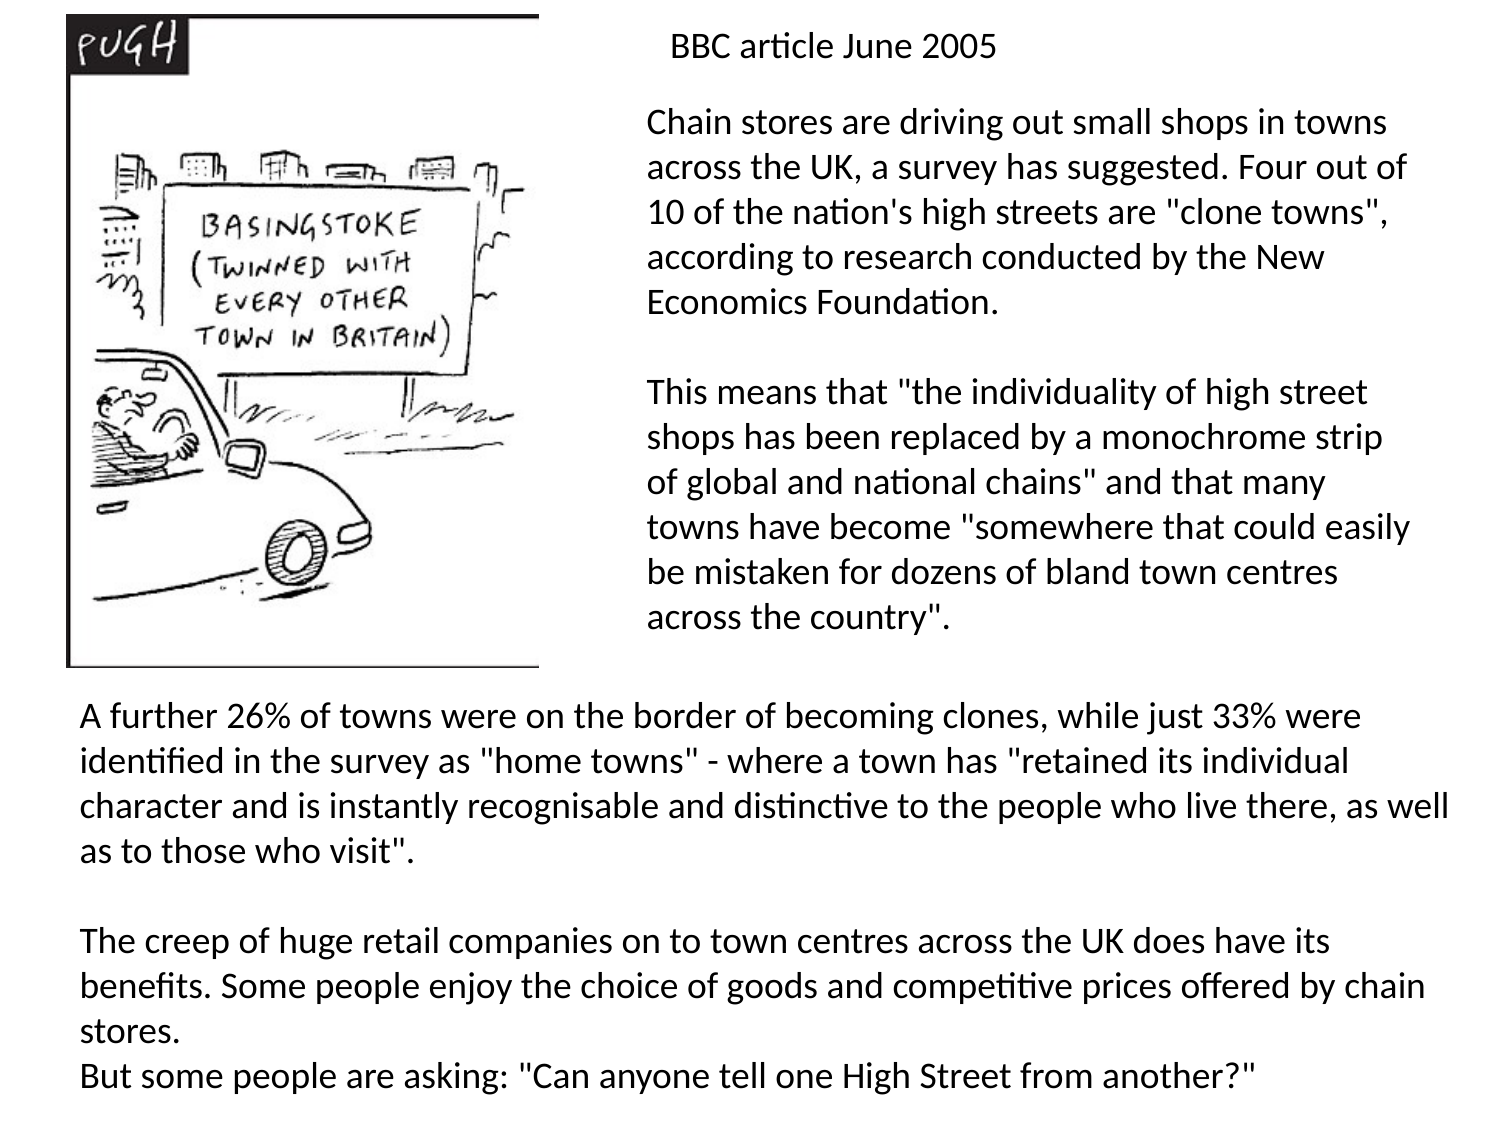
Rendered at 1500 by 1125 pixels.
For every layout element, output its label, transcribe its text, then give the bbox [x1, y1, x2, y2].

text_box Chain stores are driving out small shops in towns across the UK, a survey has suggested. Four out of 10 of the nation's high streets are "clone towns", according to research conducted by the New Economics Foundation. This means that "the individuality of high street shops has been replaced by a monochrome strip of global and national chains" and that many towns have become "somewhere that could easily be mistaken for dozens of bland town centres across the country". [631, 89, 1436, 645]
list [65, 13, 539, 668]
text_box A further 26% of towns were on the border of becoming clones, while just 33% were identified in the survey as "home towns" - where a town has "retained its individual character and is instantly recognisable and distinctive to the people who live there, as well as to those who visit". The creep of huge retail companies on to town centres across the UK does have its benefits. Some people enjoy the choice of goods and competitive prices offered by chain stores. But some people are asking: "Can anyone tell one High Street from another?" [64, 684, 1471, 1104]
text_box BBC article June 2005 [655, 14, 1034, 74]
